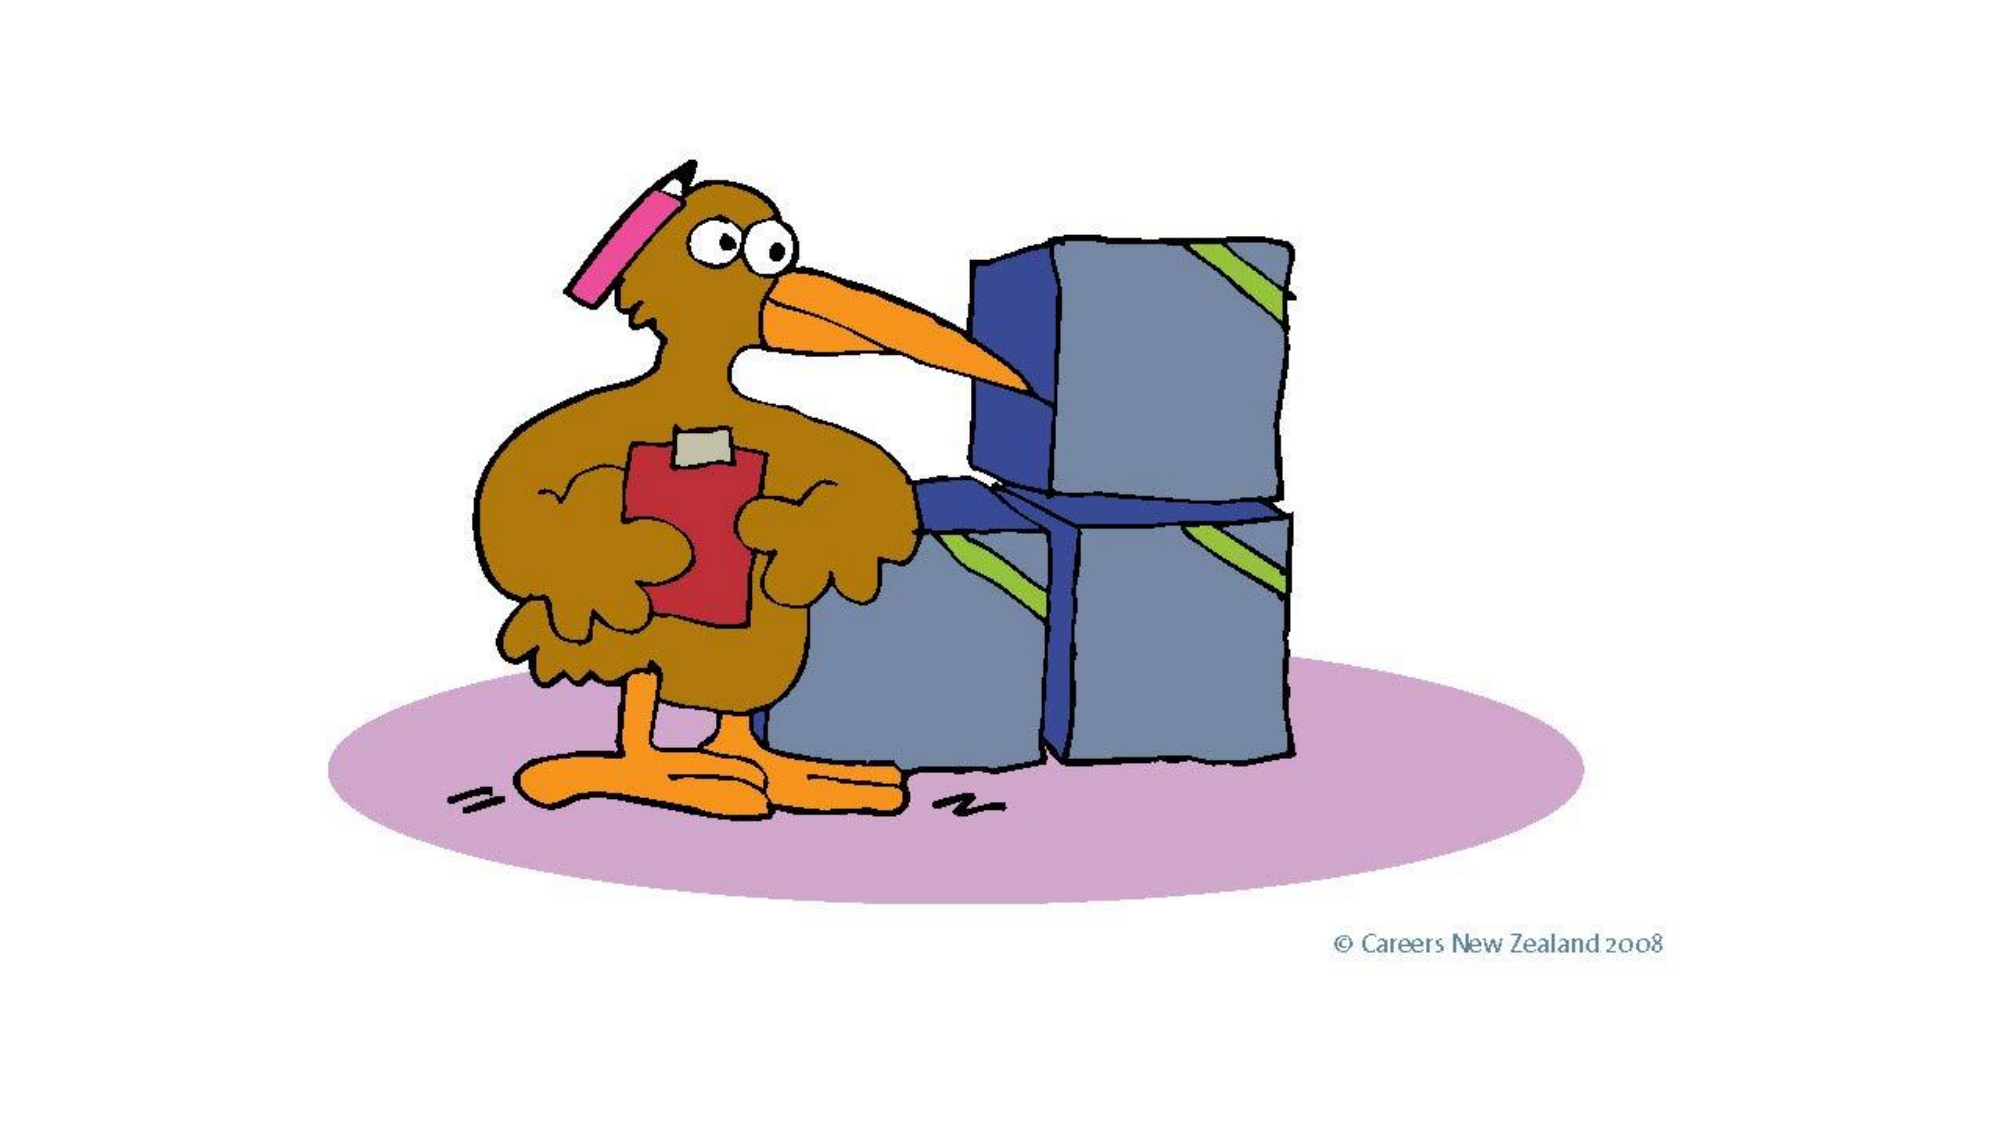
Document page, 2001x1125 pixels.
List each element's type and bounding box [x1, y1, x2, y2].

picture [302, 99, 1688, 995]
